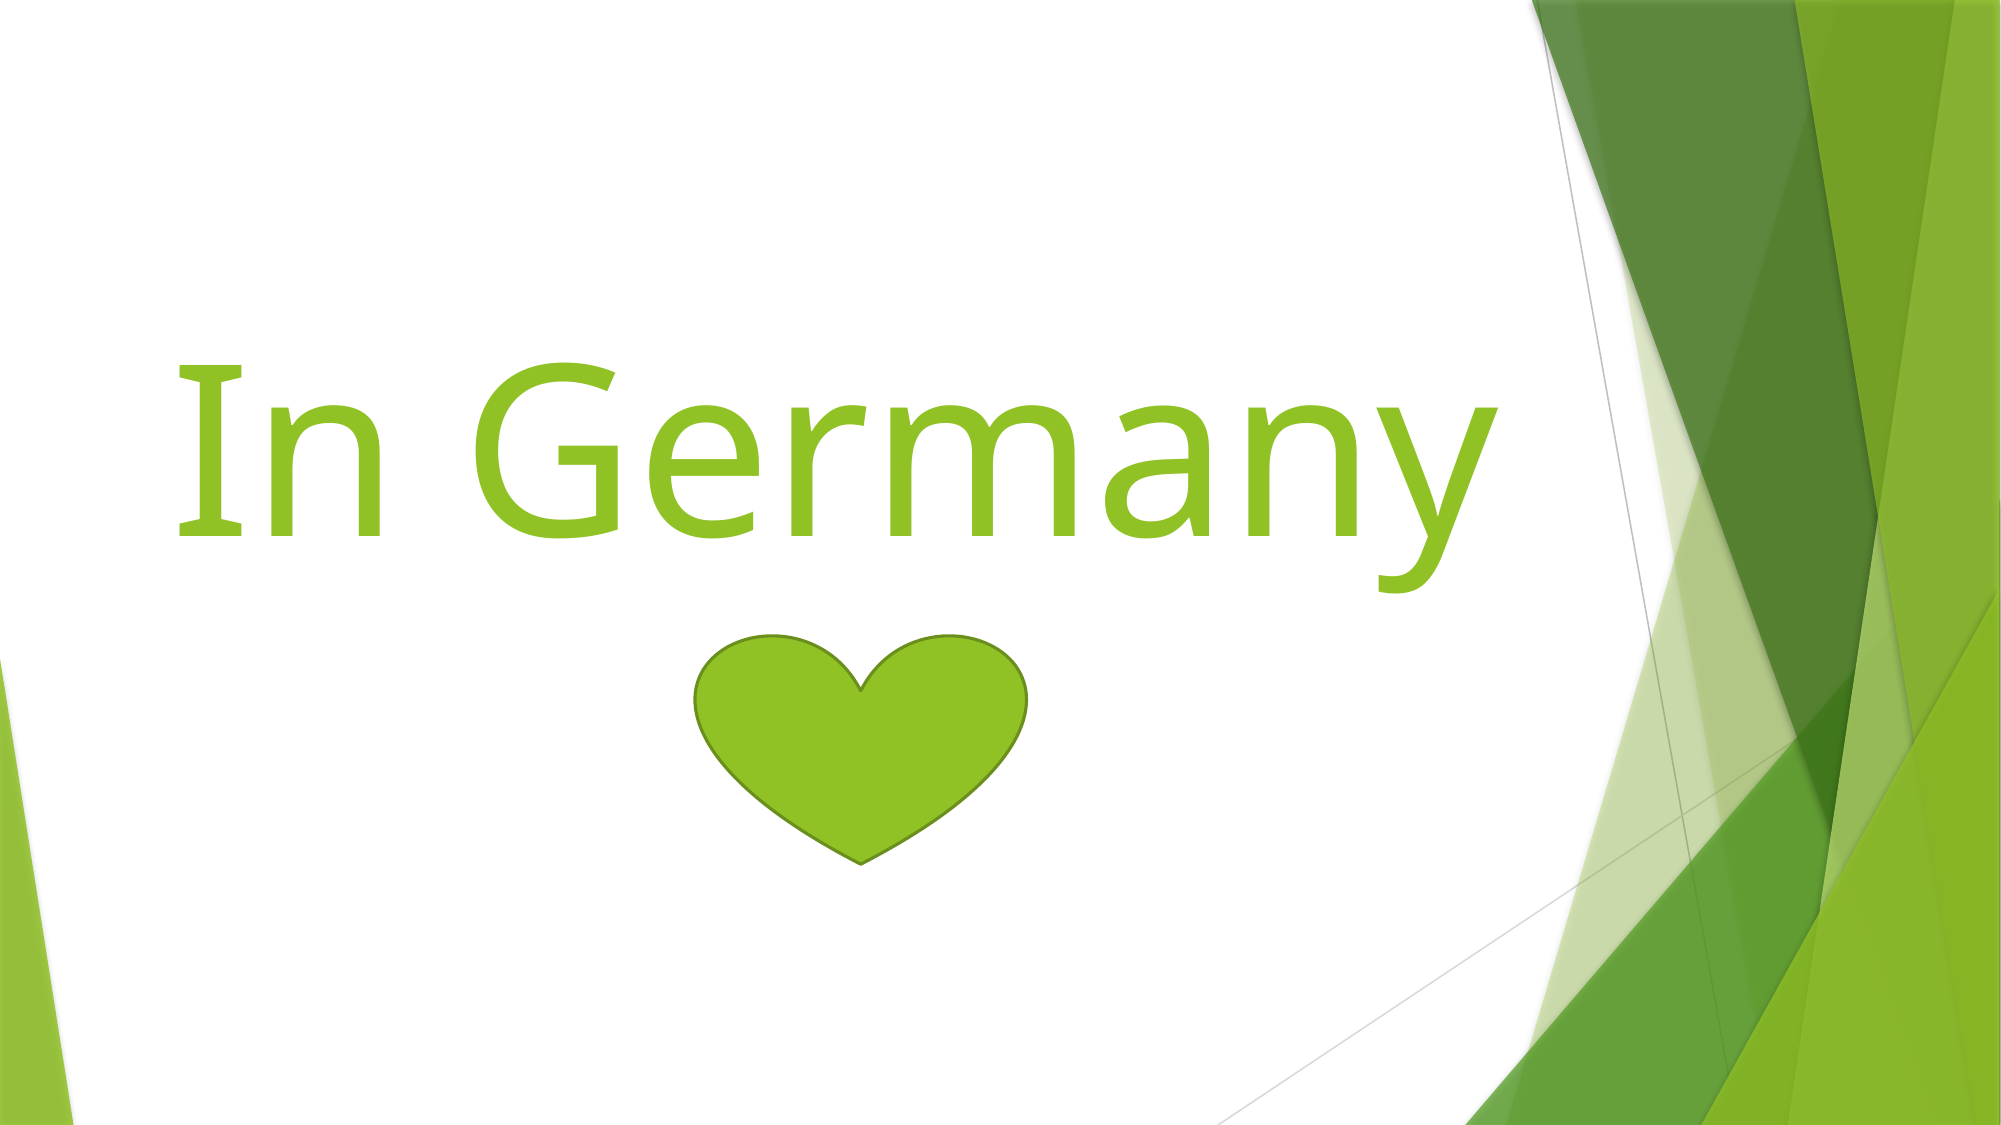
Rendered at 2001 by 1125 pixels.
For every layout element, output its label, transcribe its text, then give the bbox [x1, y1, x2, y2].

text_box [693, 634, 1029, 866]
title In Germany [155, 289, 1566, 507]
